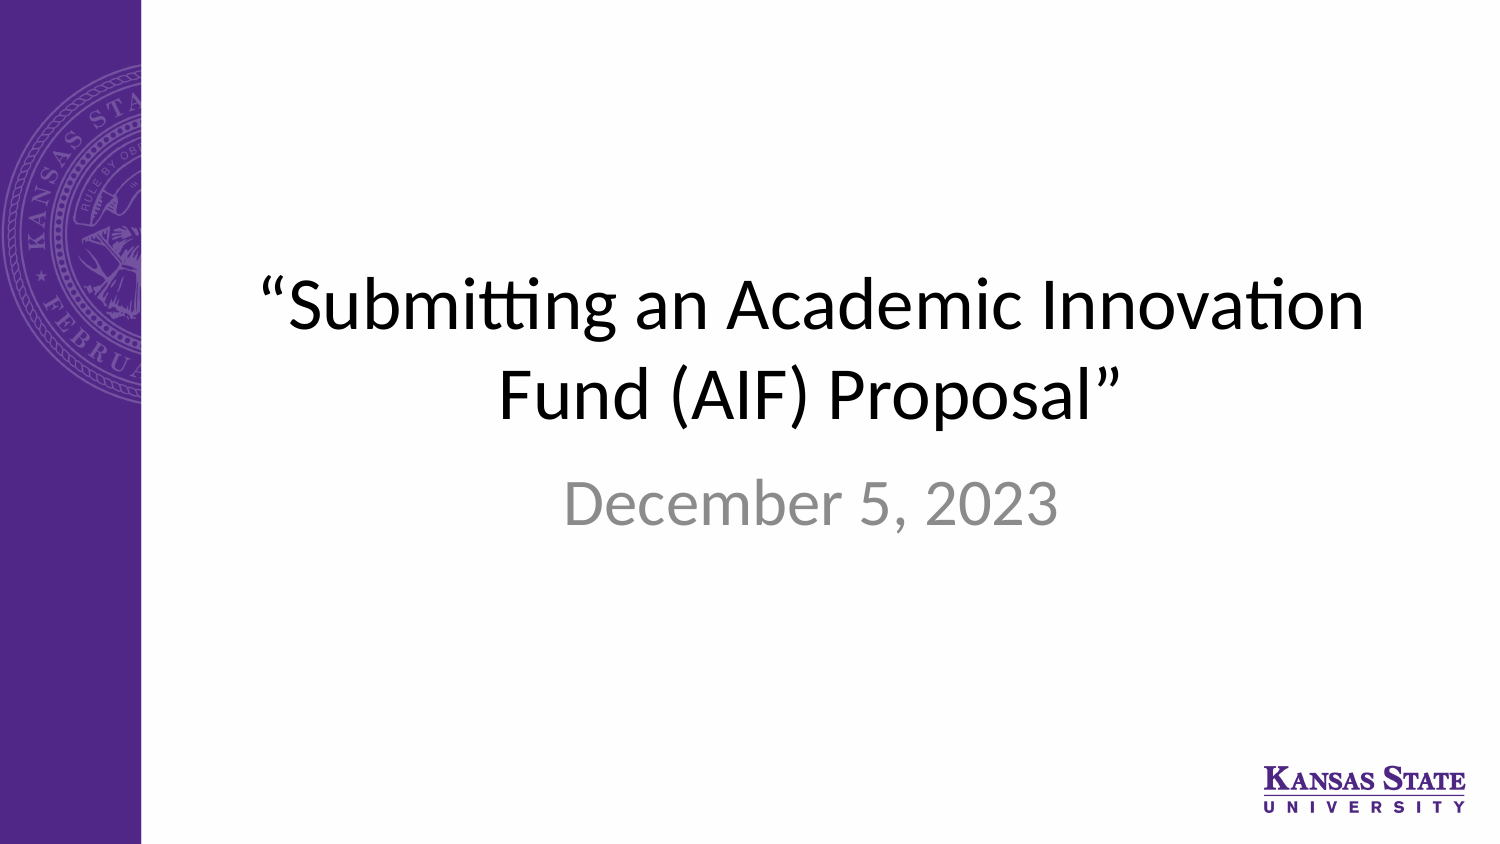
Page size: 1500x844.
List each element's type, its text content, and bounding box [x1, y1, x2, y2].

title “Submitting an Academic Innovation Fund (AIF) Proposal” [196, 254, 1427, 436]
subtitle December 5, 2023 [271, 451, 1352, 668]
picture [0, 0, 1500, 844]
